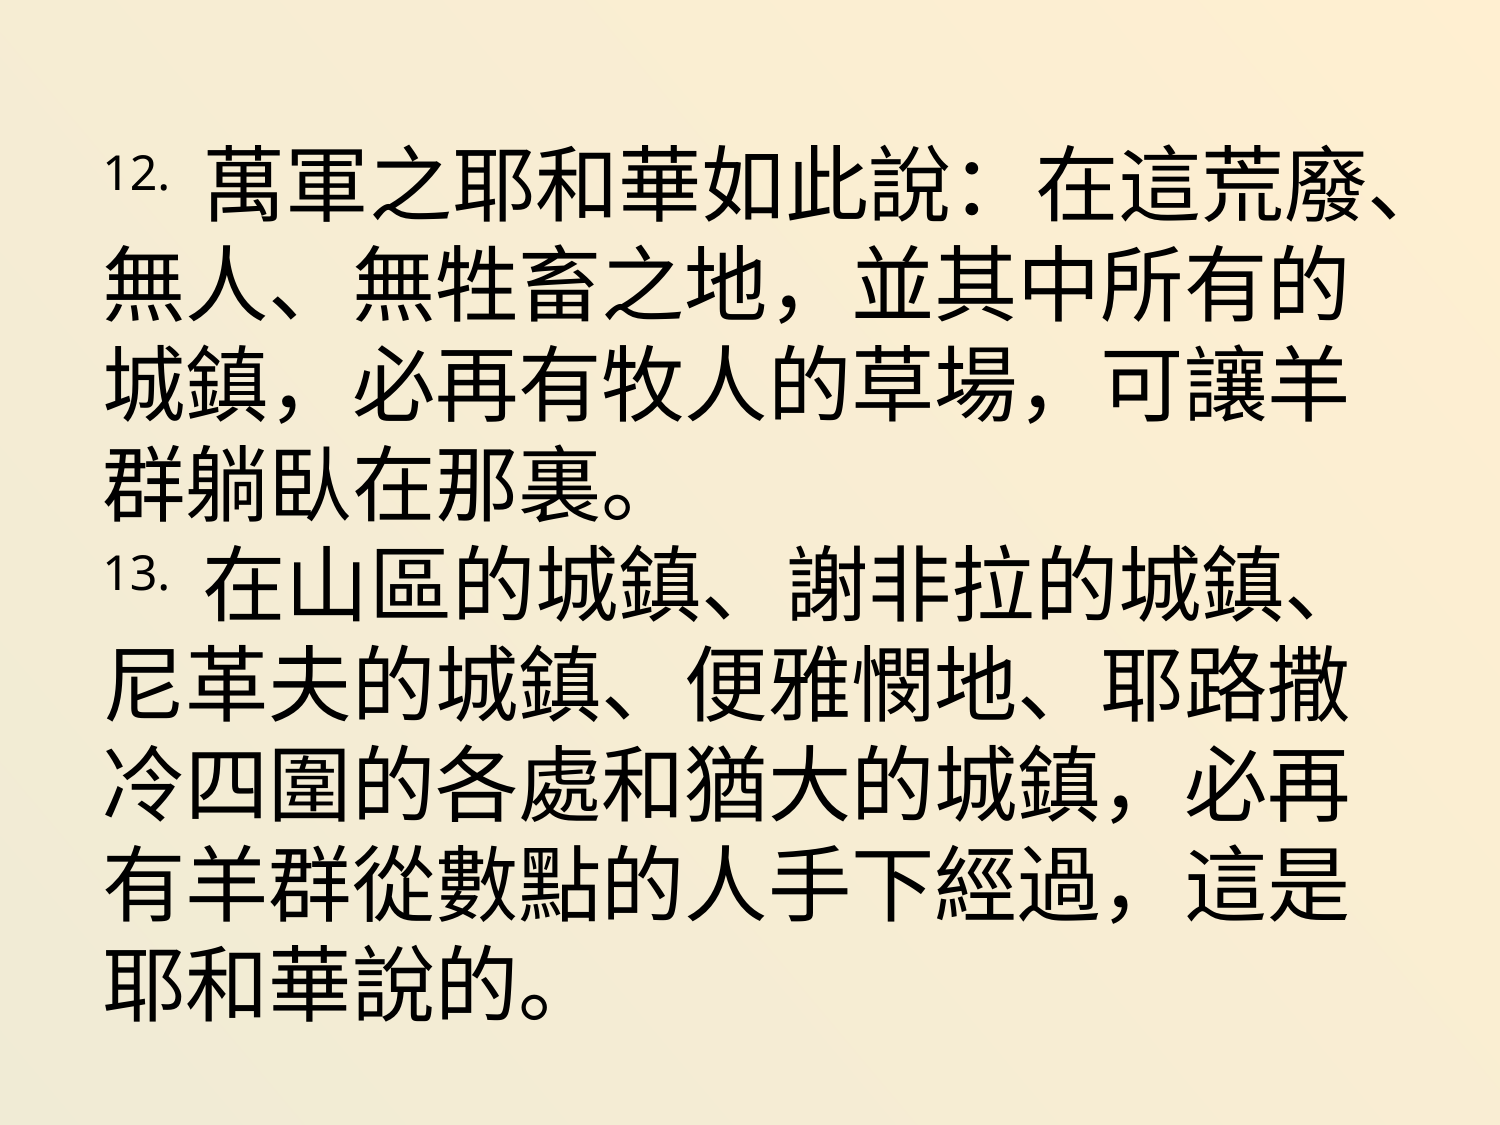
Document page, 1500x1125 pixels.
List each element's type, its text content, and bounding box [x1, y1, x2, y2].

text_box 12. 萬軍之耶和華如此說：在這荒廢、無人、無牲畜之地，並其中所有的城鎮，必再有牧人的草場，可讓羊群躺臥在那裏。 13. 在山區的城鎮、謝非拉的城鎮、尼革夫的城鎮、便雅憫地、耶路撒冷四圍的各處和猶大的城鎮，必再有羊群從數點的人手下經過，這是耶和華說的。 [87, 125, 1438, 1040]
